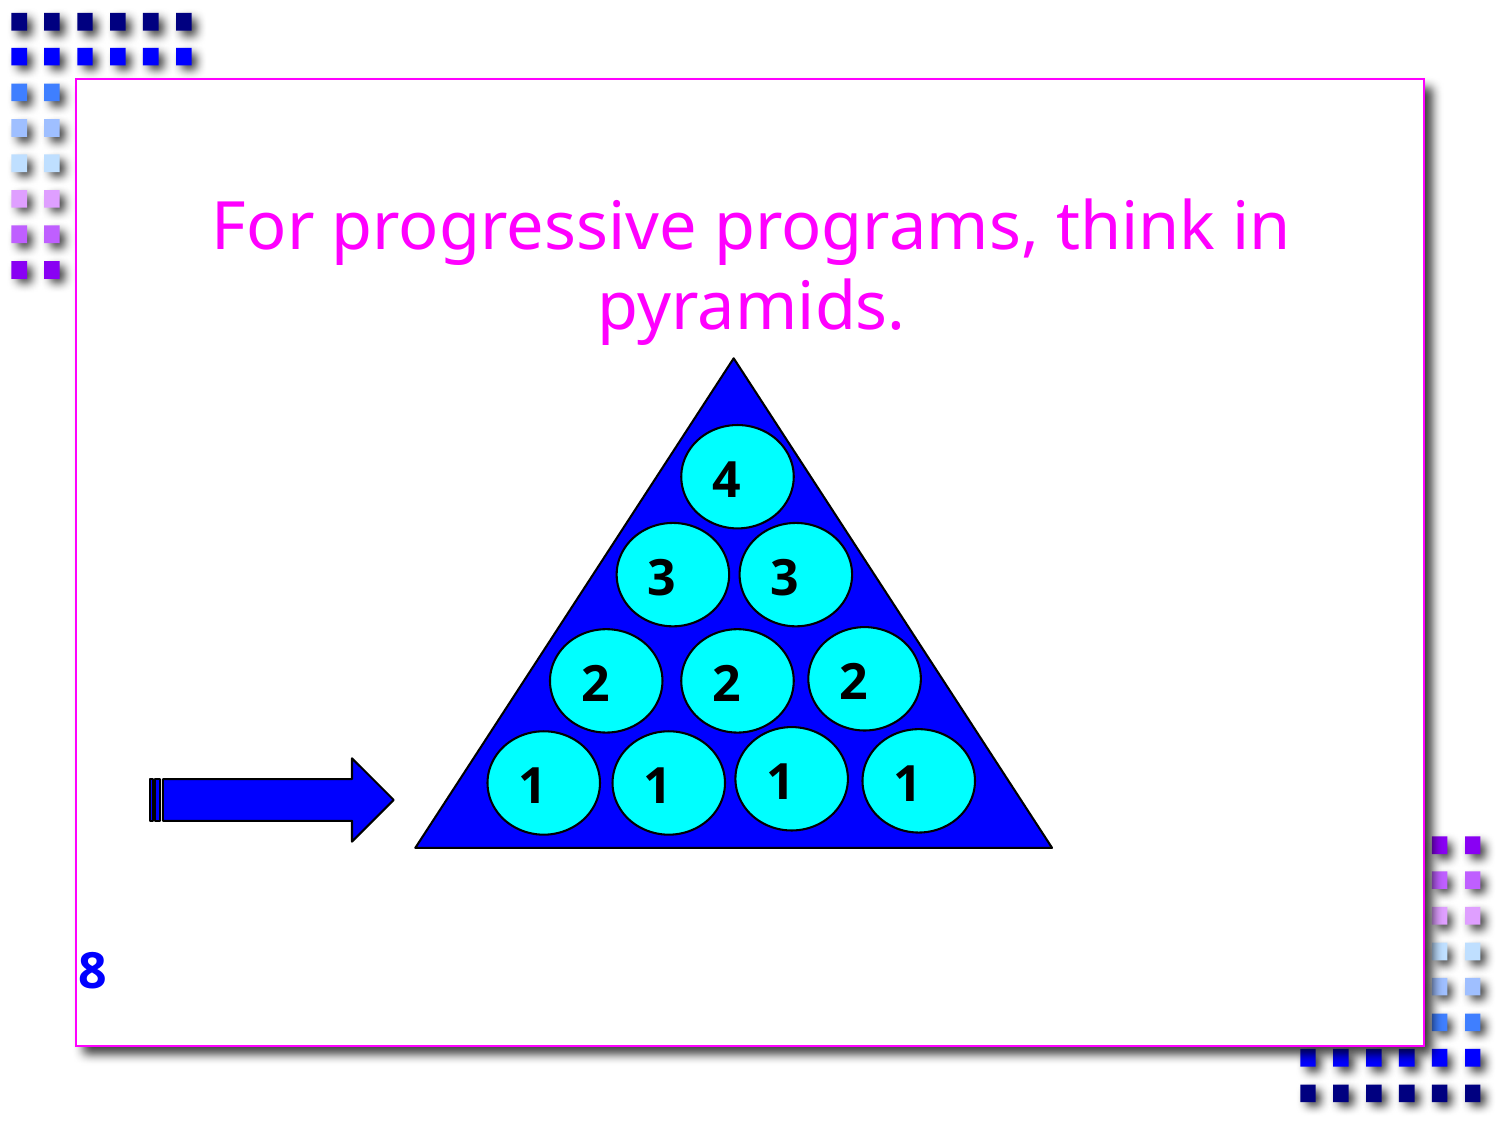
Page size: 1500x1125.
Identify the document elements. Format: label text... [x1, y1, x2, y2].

text_box [162, 758, 394, 842]
text_box 2 [549, 629, 663, 733]
text_box 3 [739, 522, 853, 627]
text_box [155, 779, 161, 821]
list For progressive programs, think in pyramids. [84, 175, 1420, 1007]
text_box 1 [862, 729, 976, 833]
text_box 2 [681, 629, 794, 733]
text_box 1 [612, 731, 726, 835]
text_box [149, 779, 153, 821]
text_box 4 [681, 425, 794, 529]
text_box 1 [487, 731, 601, 835]
text_box 2 [808, 627, 921, 731]
text_box 8 [63, 930, 198, 1006]
text_box [415, 358, 1053, 848]
text_box 1 [735, 727, 848, 831]
text_box 3 [616, 522, 730, 627]
